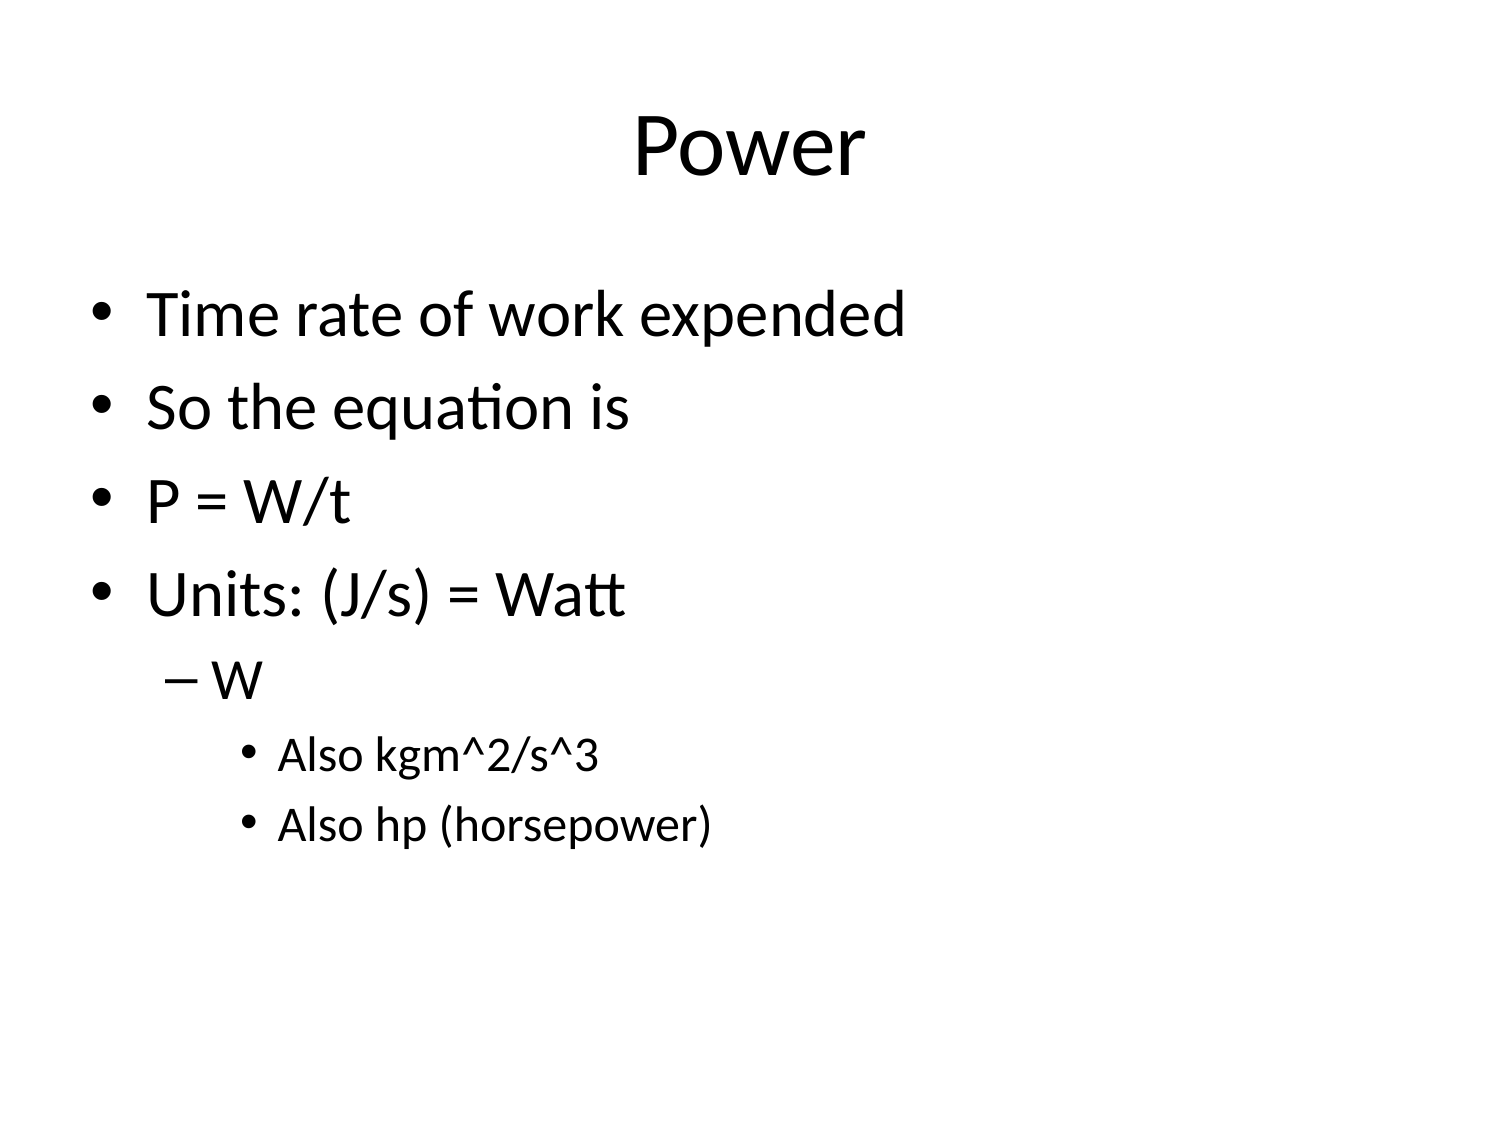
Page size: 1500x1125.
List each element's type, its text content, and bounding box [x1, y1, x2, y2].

list Time rate of work expended So the equation is P = W/t Units: (J/s) = Watt W Also kgm^2/s^3 Also hp (horsepower) [75, 262, 1425, 1005]
title Power [75, 45, 1425, 233]
